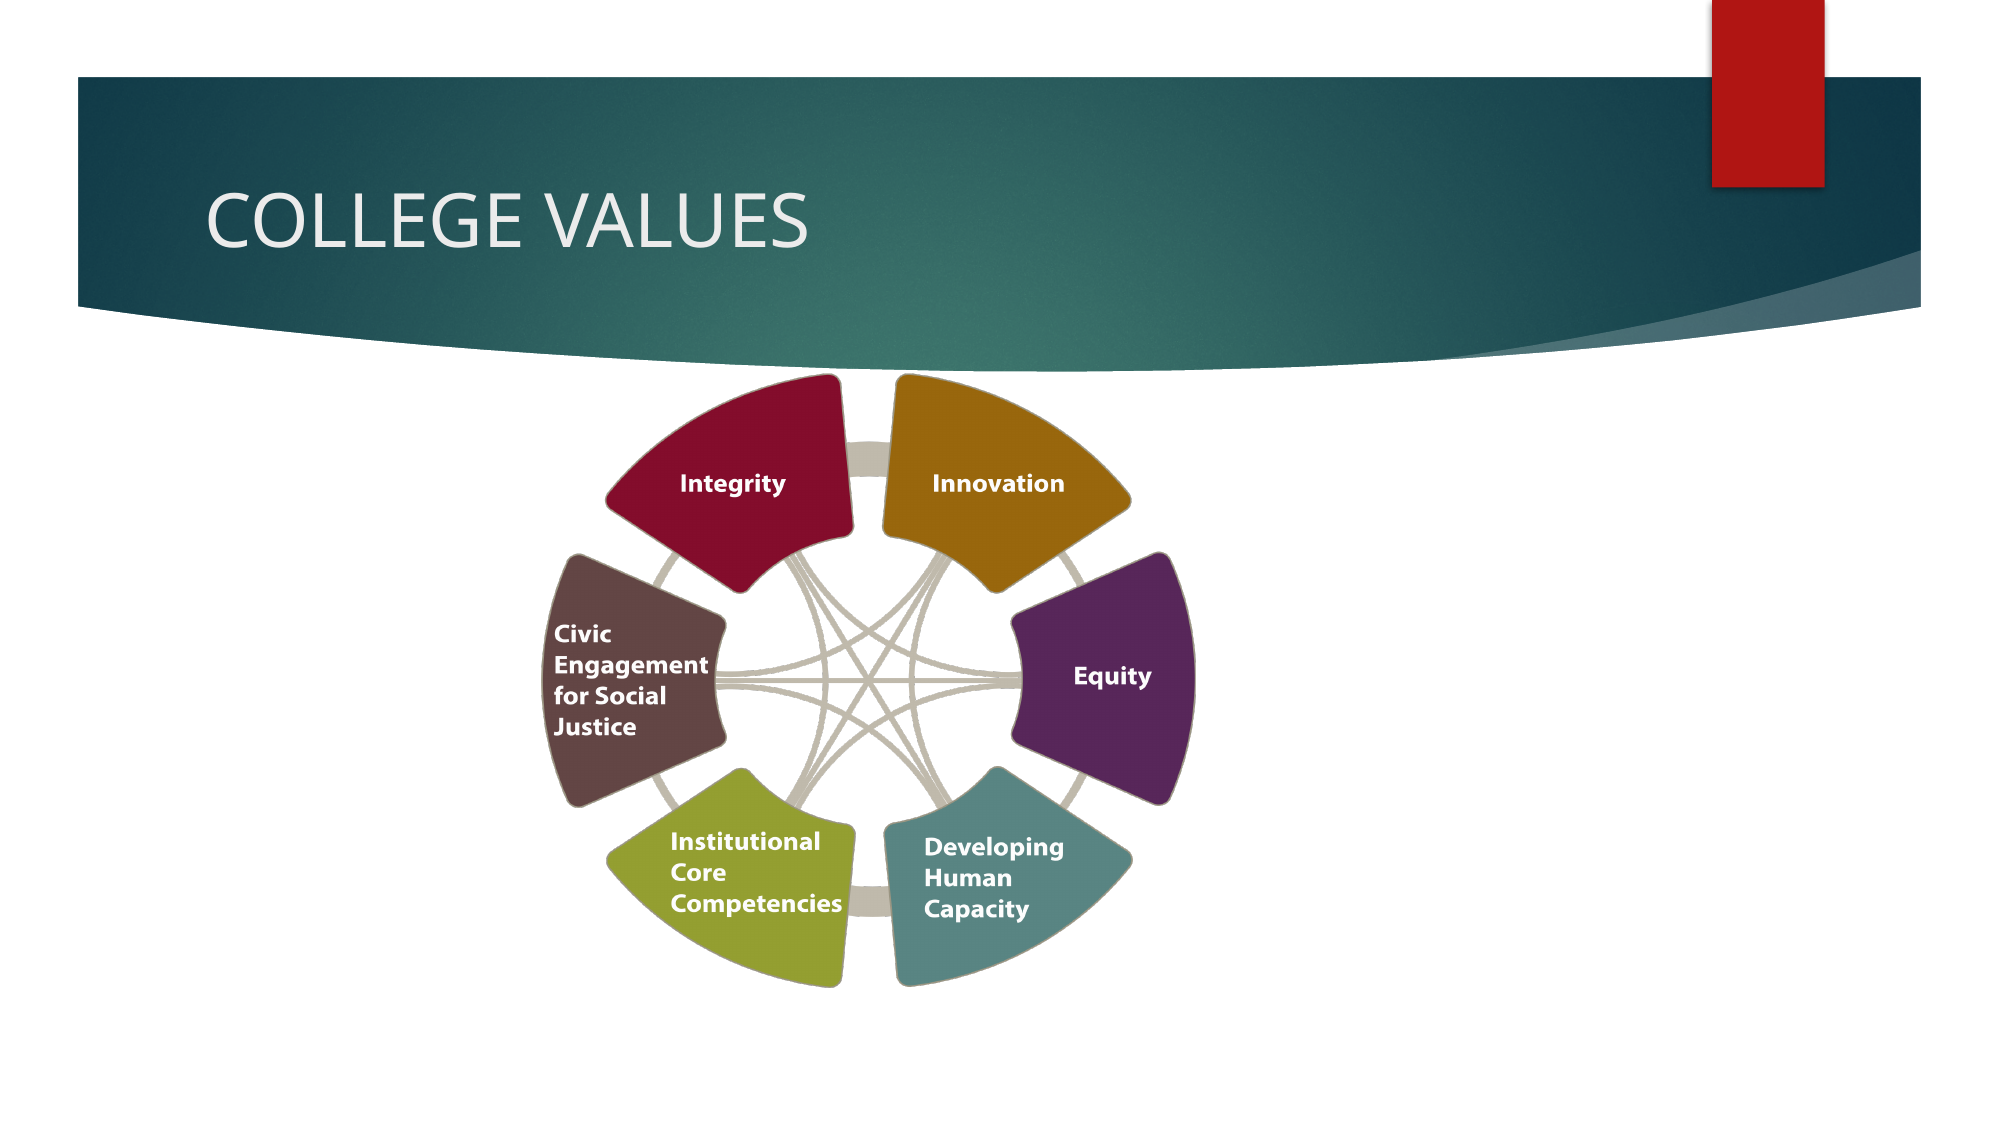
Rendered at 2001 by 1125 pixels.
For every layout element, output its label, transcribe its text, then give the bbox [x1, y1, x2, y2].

title COLLEGE VALUES [189, 159, 1638, 276]
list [541, 373, 1196, 988]
